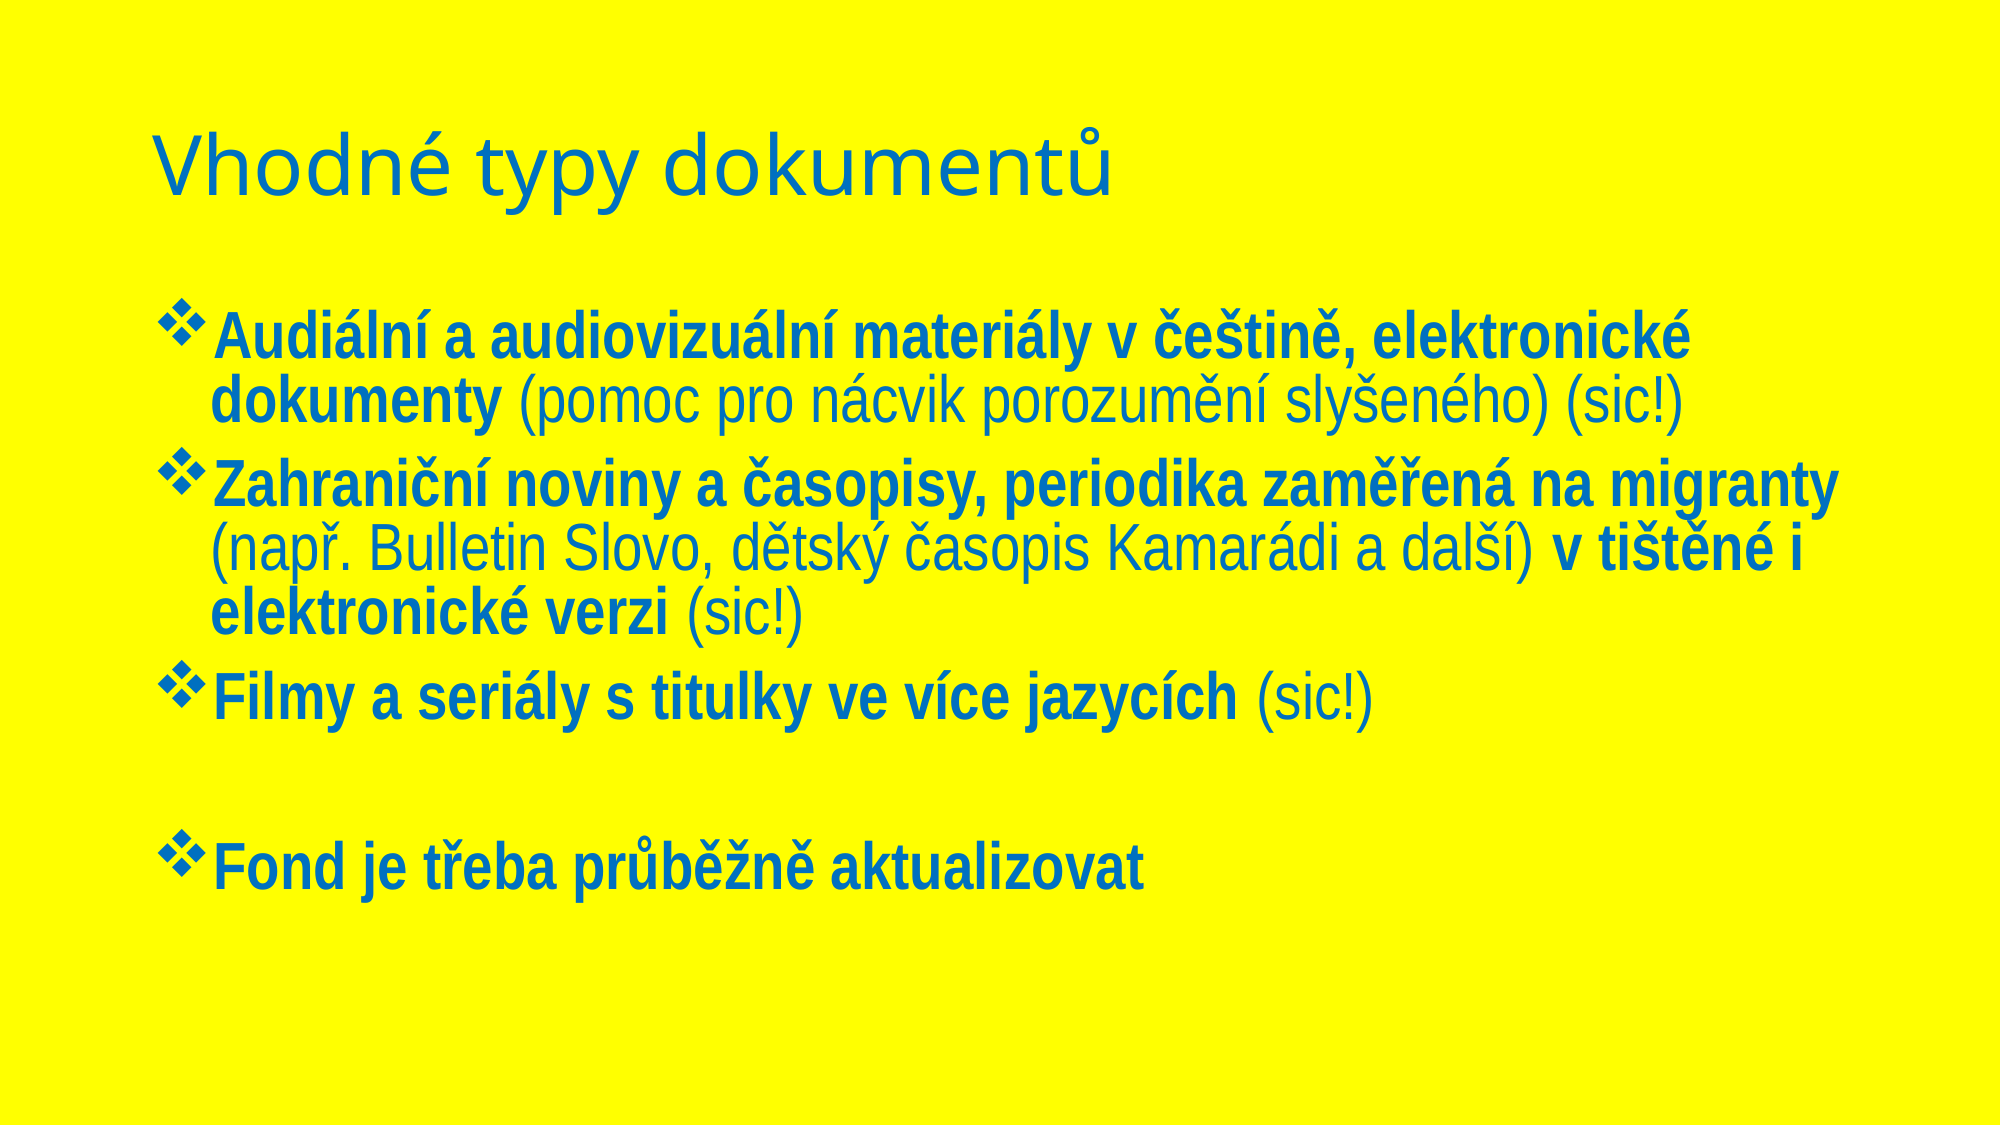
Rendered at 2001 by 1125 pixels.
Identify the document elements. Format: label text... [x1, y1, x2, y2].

list Audiální a audiovizuální materiály v češtině, elektronické dokumenty (pomoc pro nácvik porozumění slyšeného) (sic!) Zahraniční noviny a časopisy, periodika zaměřená na migranty (např. Bulletin Slovo, dětský časopis Kamarádi a další) v tištěné i elektronické verzi (sic!) Filmy a seriály s titulky ve více jazycích (sic!) Fond je třeba průběžně aktualizovat [137, 299, 1863, 1014]
title Vhodné typy dokumentů [137, 59, 1863, 278]
